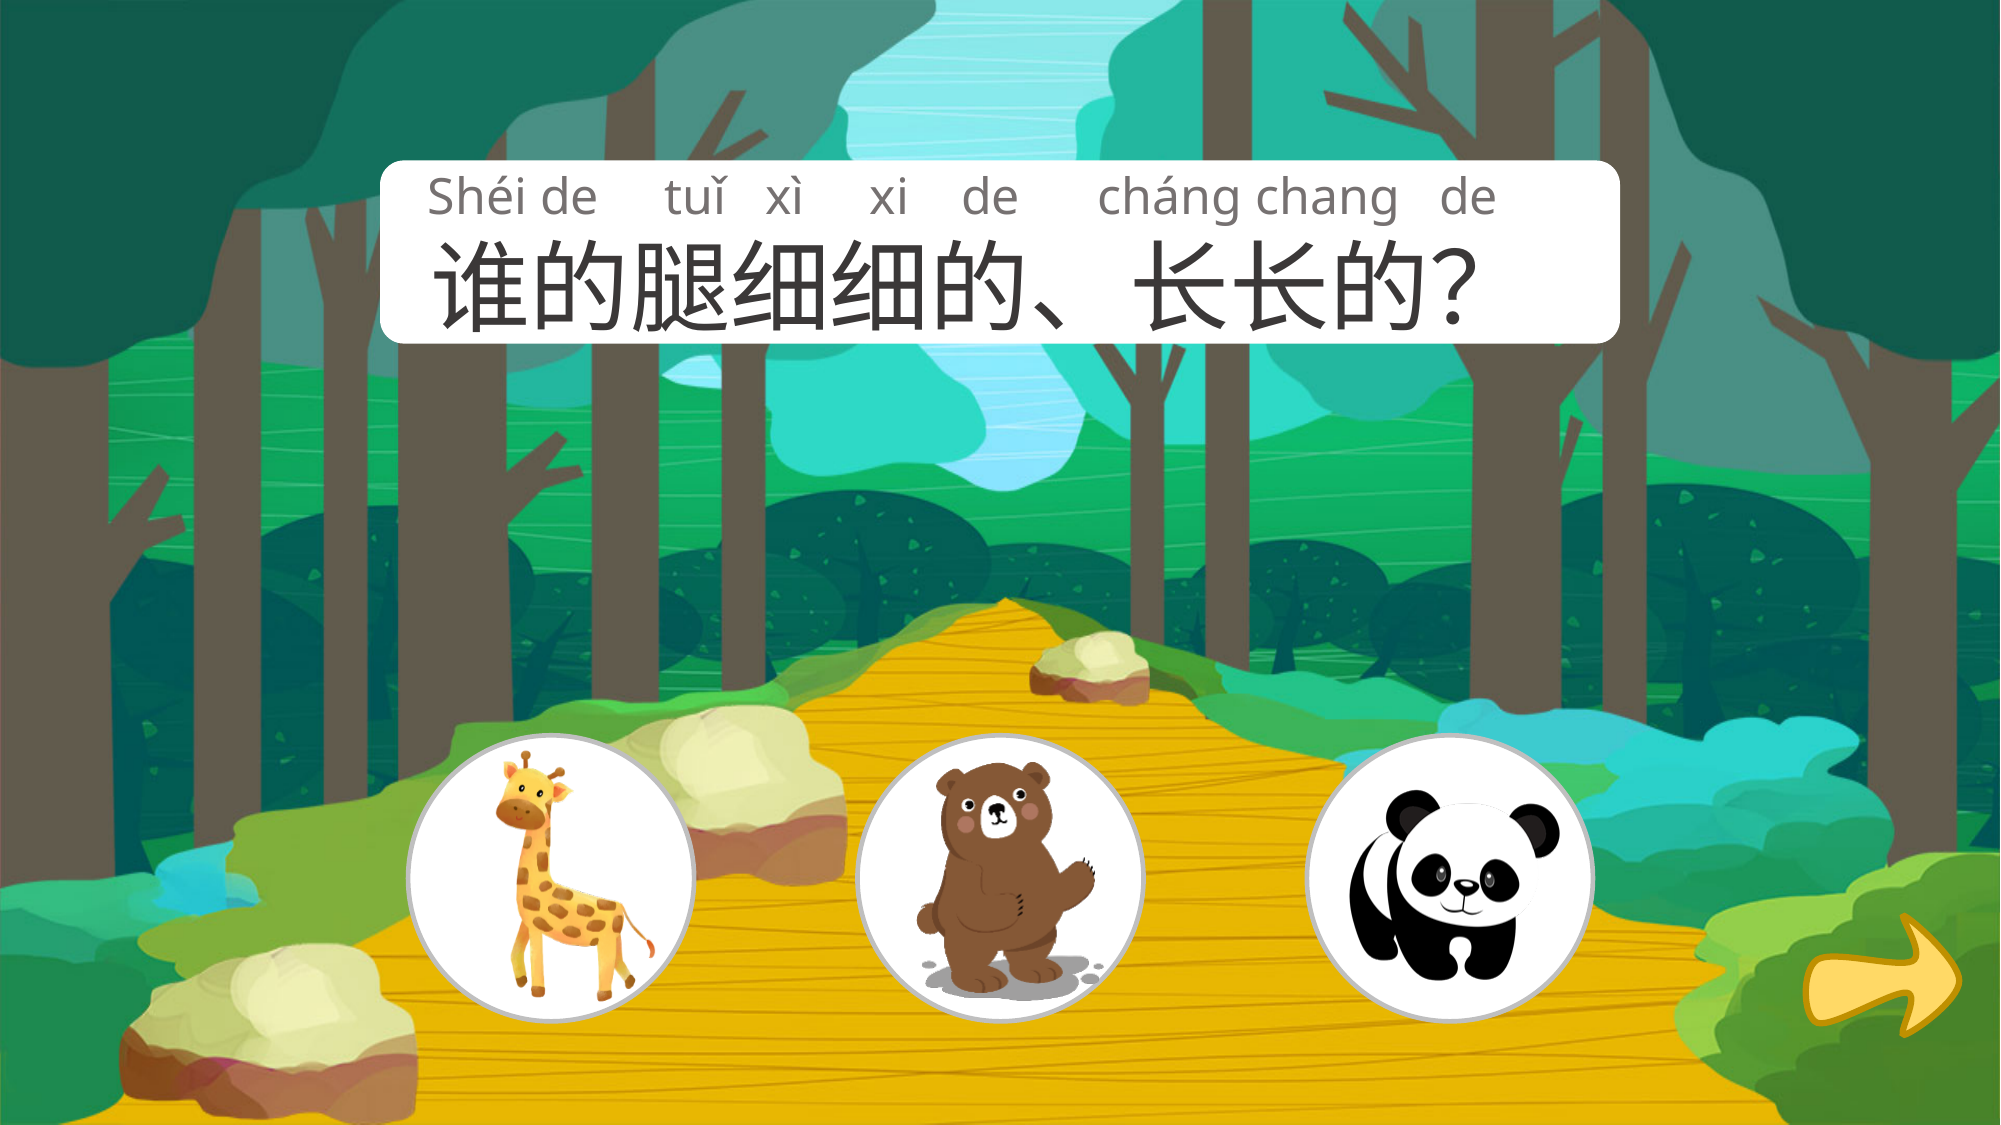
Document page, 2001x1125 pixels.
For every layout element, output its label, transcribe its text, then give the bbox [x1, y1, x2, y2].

picture [0, 0, 2000, 1125]
text_box [1804, 914, 1961, 1036]
text_box Shéi de tuǐ xì xi de chánɡ chanɡ de 谁的腿细细的、长长的？ [378, 159, 1622, 345]
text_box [857, 735, 1144, 1022]
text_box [1306, 735, 1593, 1022]
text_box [408, 735, 695, 1022]
